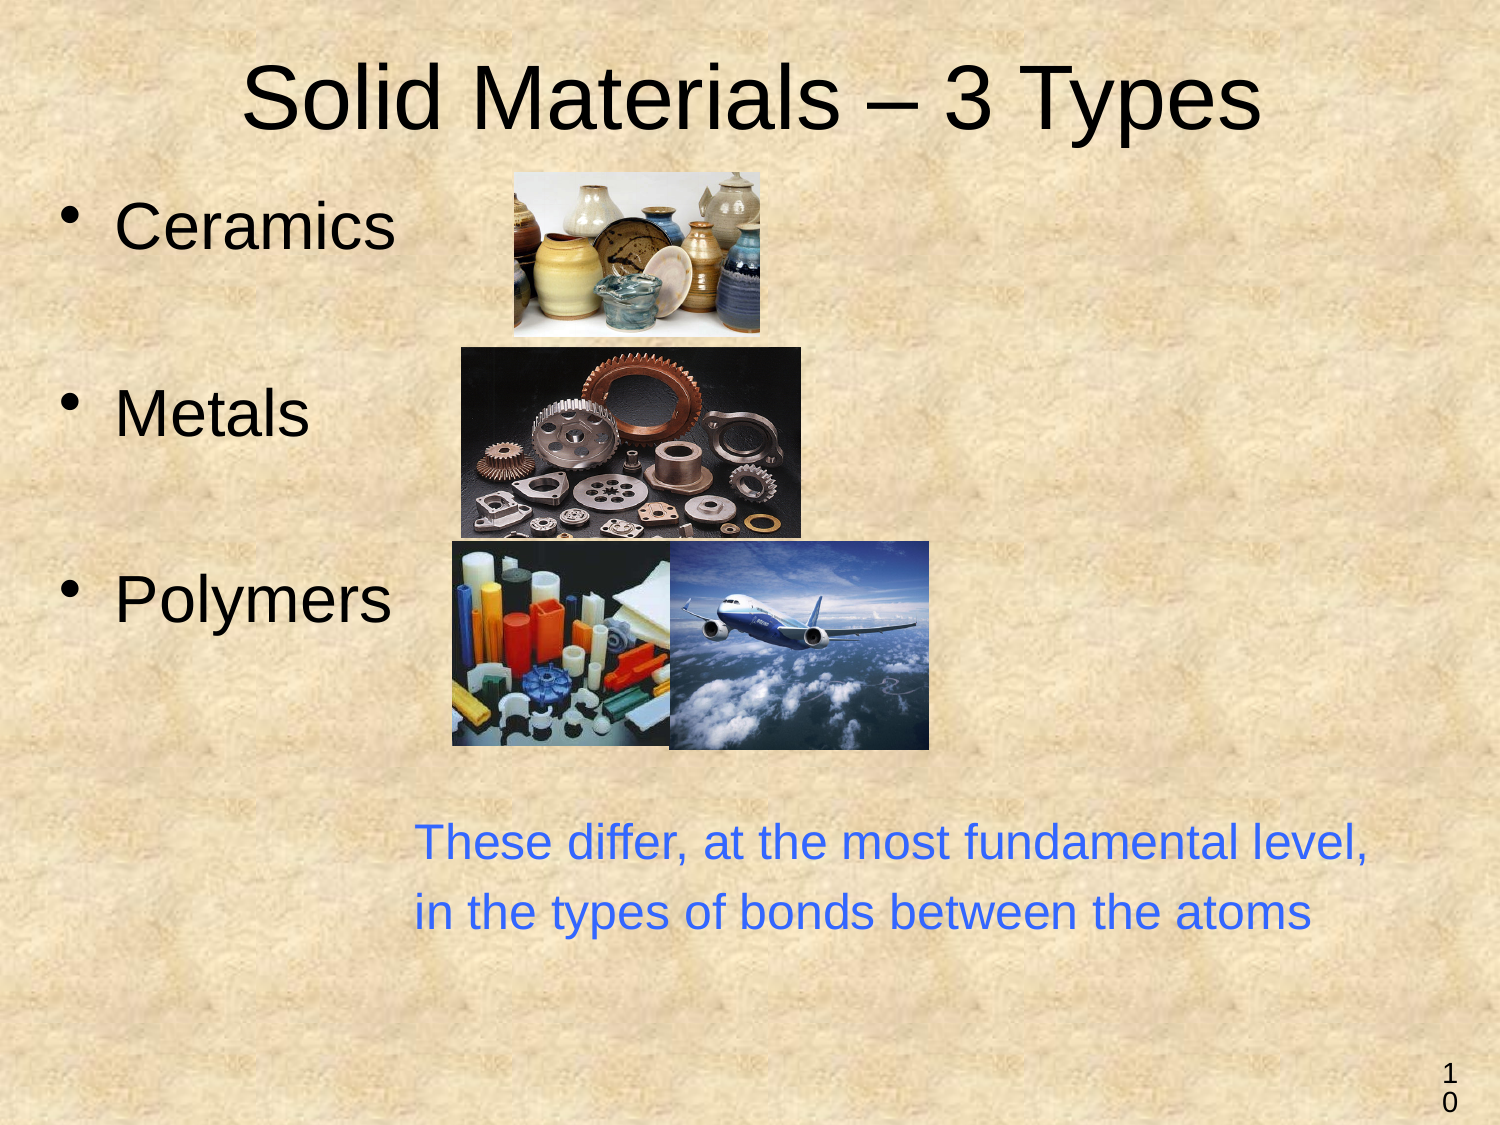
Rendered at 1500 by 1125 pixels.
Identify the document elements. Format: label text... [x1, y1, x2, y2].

list Ceramics Metals Polymers These differ, at the most fundamental level, in the types of bonds between the atoms [43, 175, 1454, 1039]
picture [0, 0, 1500, 1125]
slide_number 10 [1426, 1046, 1480, 1102]
title Solid Materials – 3 Types [77, 30, 1429, 155]
